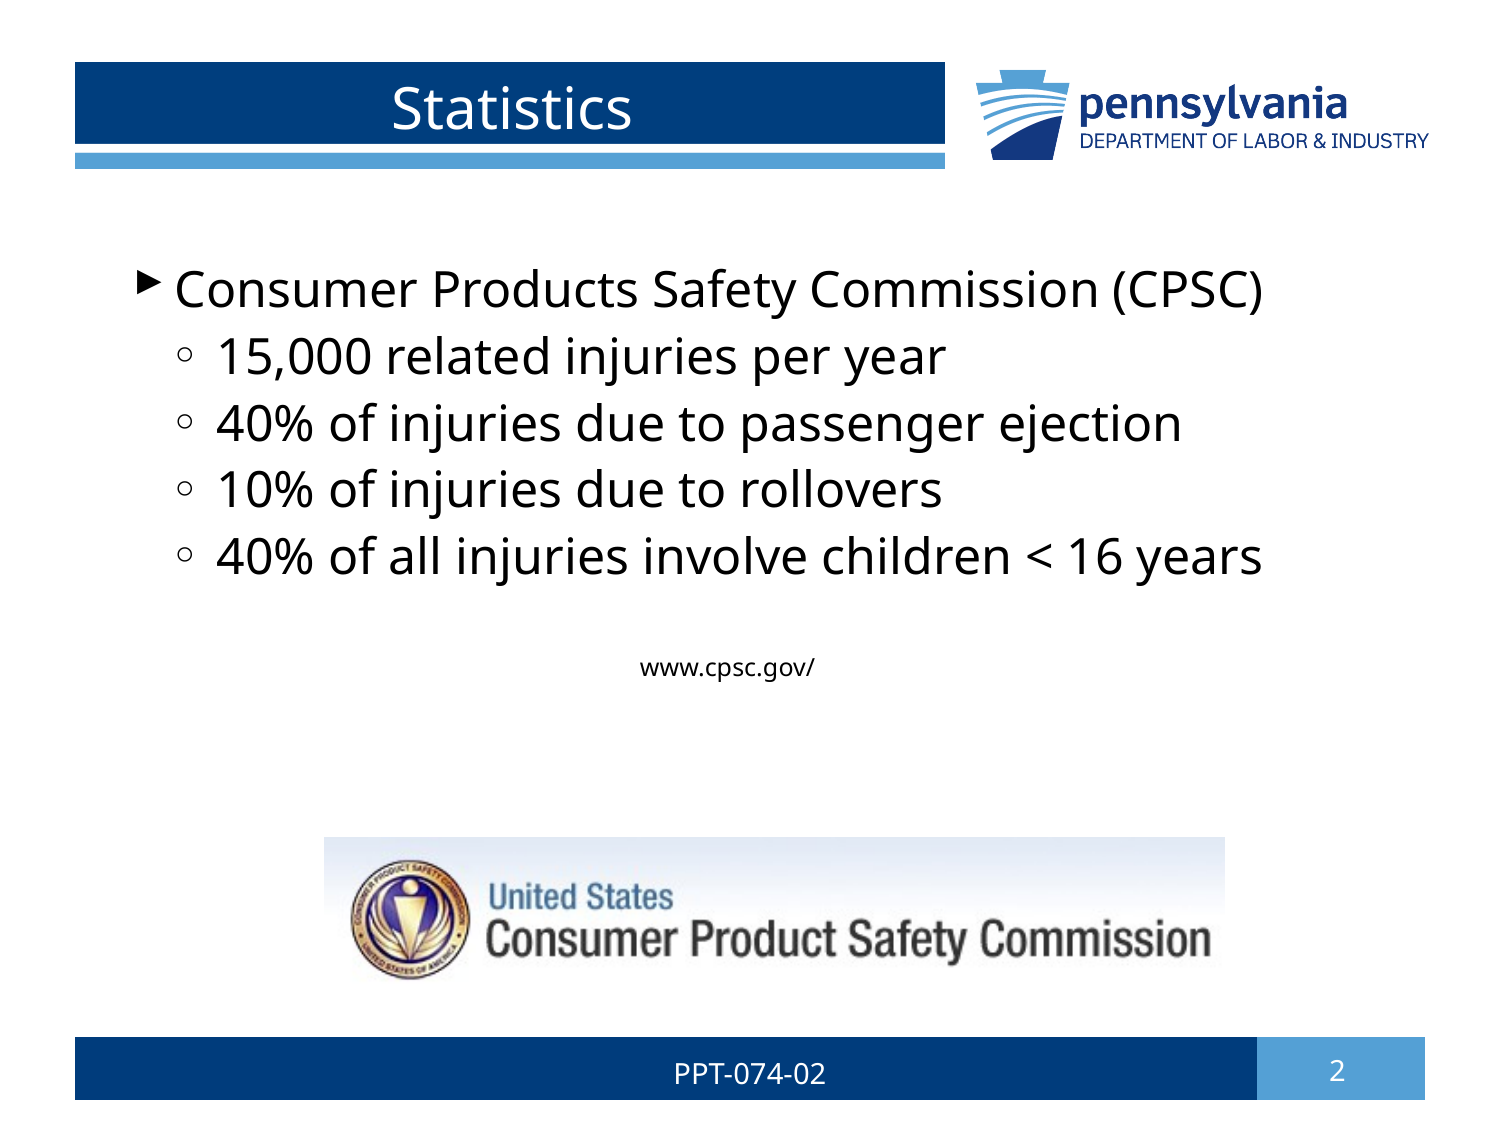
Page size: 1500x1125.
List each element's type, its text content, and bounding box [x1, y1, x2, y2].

subtitle Consumer Products Safety Commission (CPSC) 15,000 related injuries per year 40% of injuries due to passenger ejection 10% of injuries due to rollovers 40% of all injuries involve children < 16 years www.cpsc.gov/ [99, 249, 1400, 975]
title Statistics [75, 62, 950, 150]
footer PPT-074-02 [512, 1042, 988, 1103]
slide_number 2 [1250, 1042, 1425, 1103]
picture [75, 62, 1429, 169]
picture [75, 1037, 1425, 1100]
picture [324, 837, 1225, 1001]
